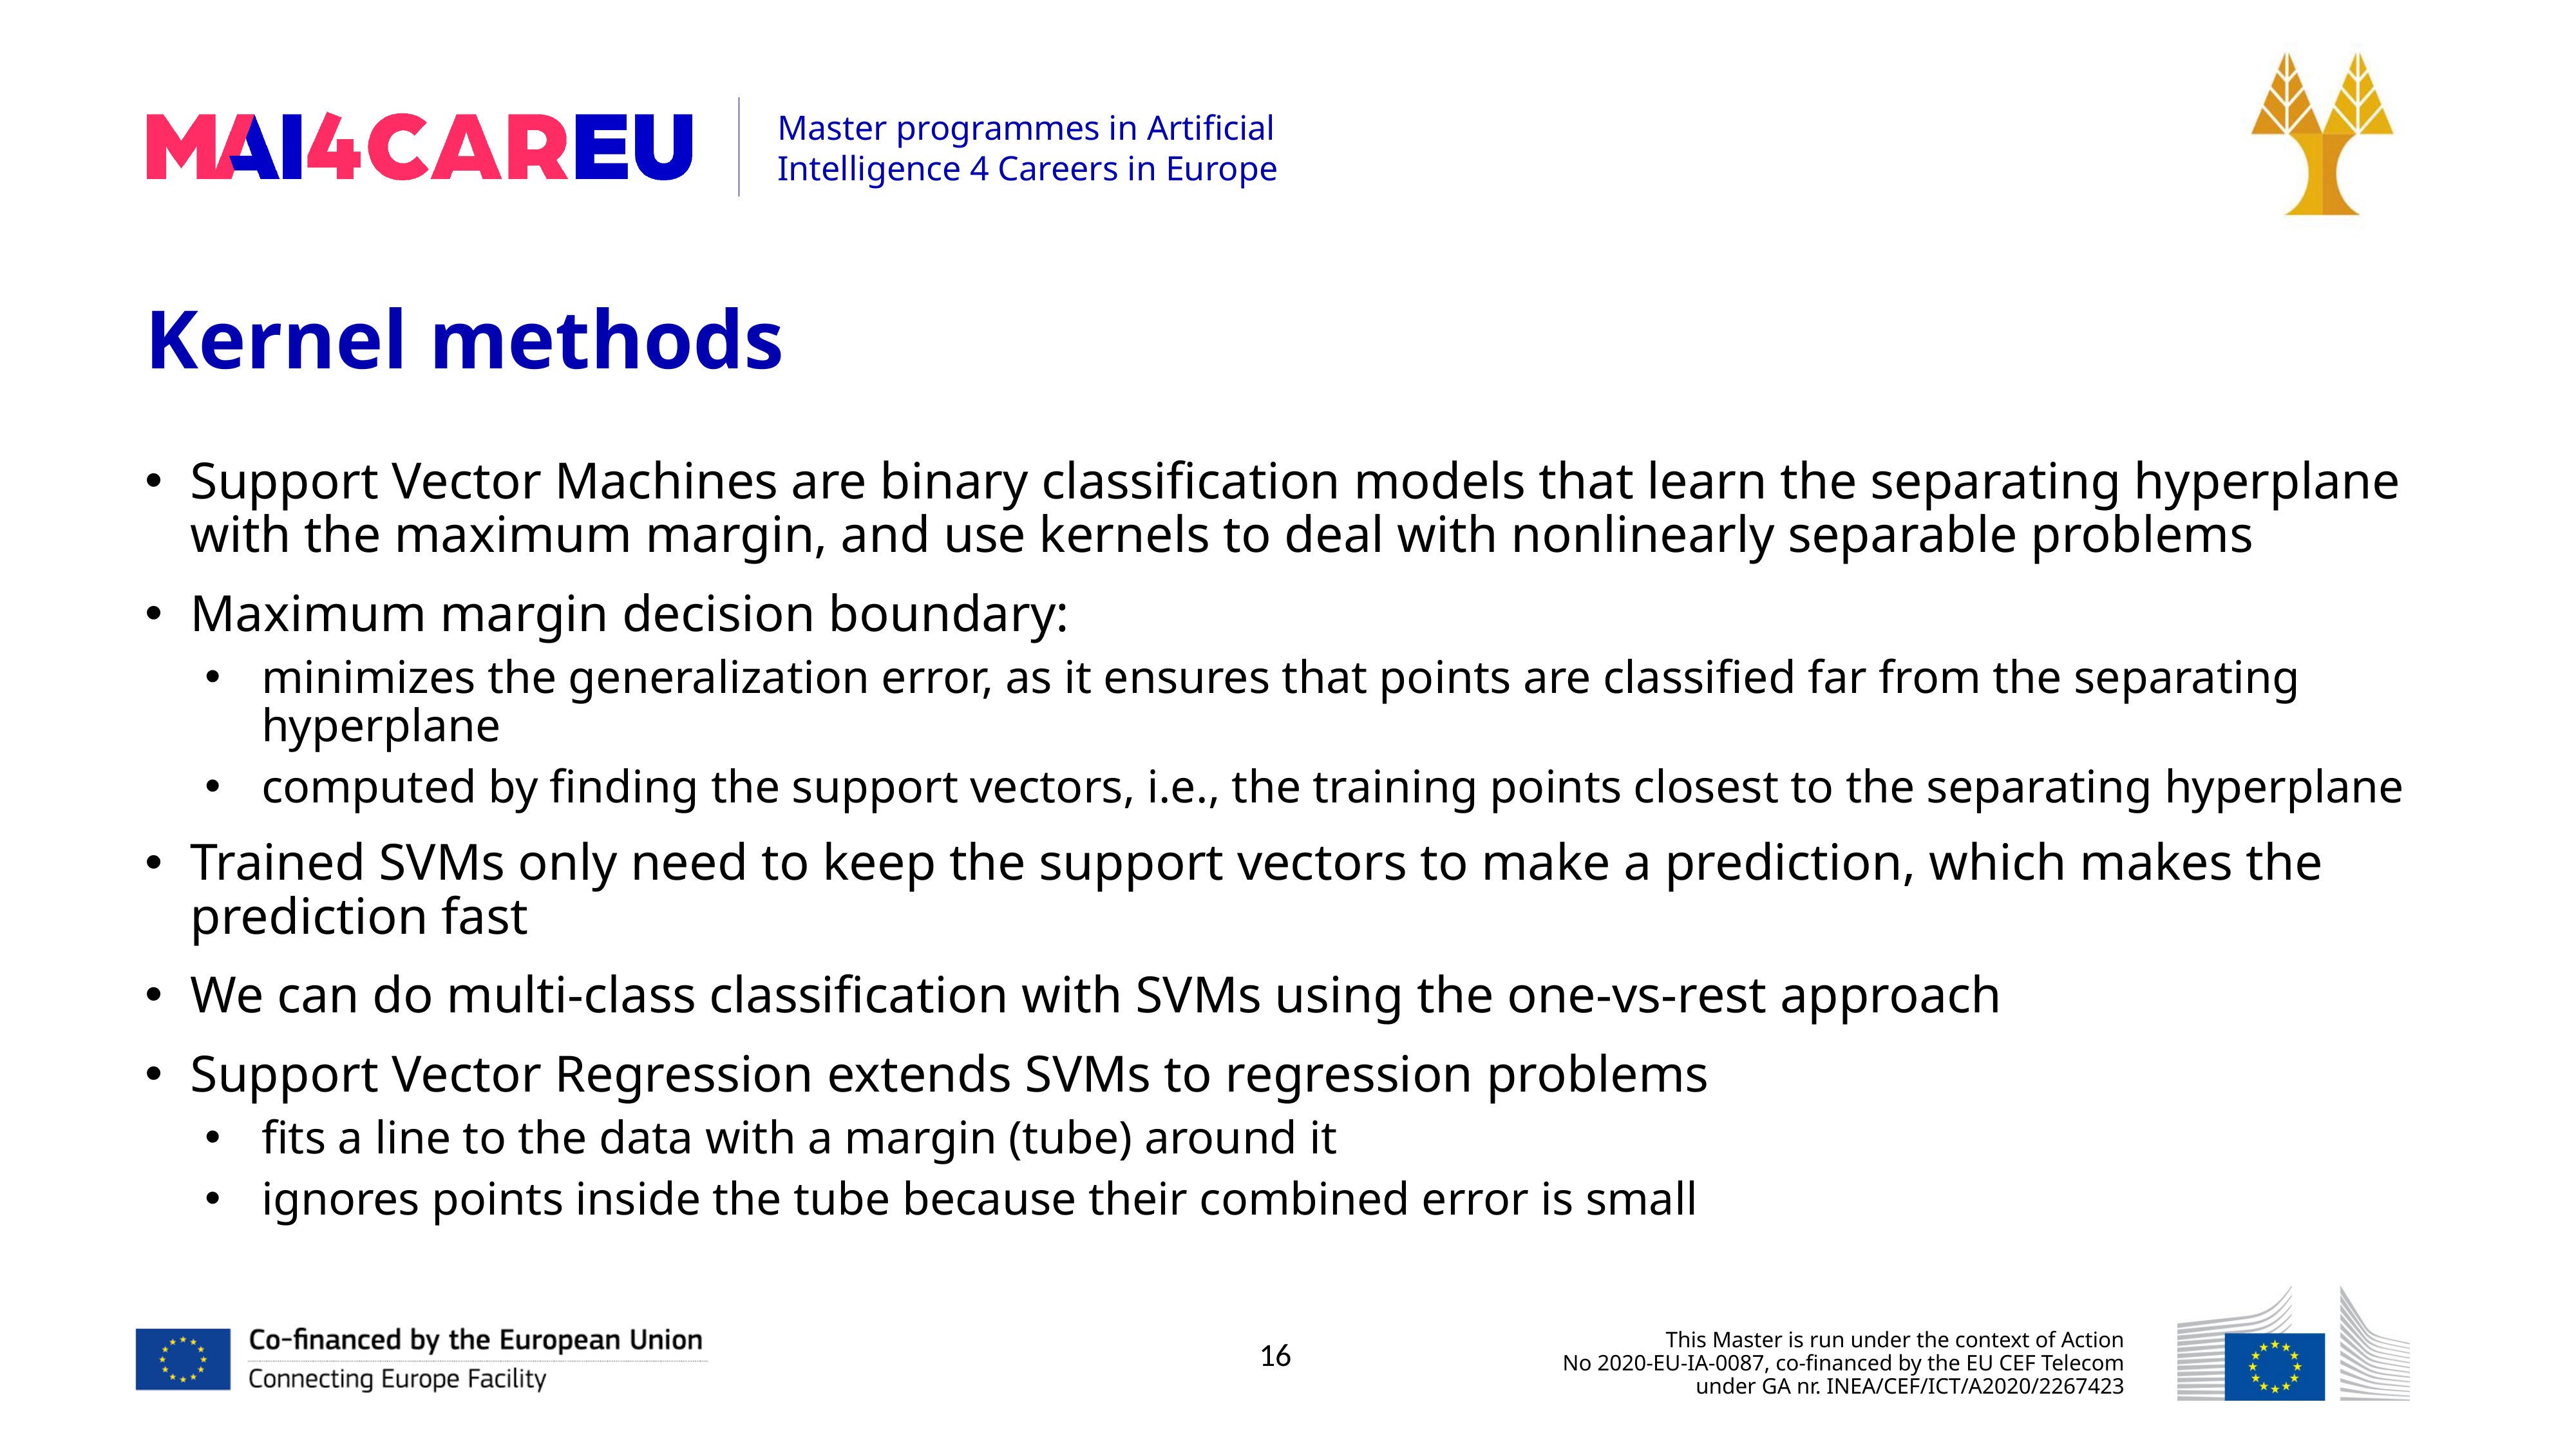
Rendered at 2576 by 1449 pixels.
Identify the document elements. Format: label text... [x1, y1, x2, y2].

slide_number 16 [1222, 1315, 1329, 1392]
list Kernel methods [136, 286, 2417, 450]
picture [147, 111, 692, 180]
picture [2177, 1315, 2410, 1401]
picture [2216, 38, 2417, 238]
list Support Vector Machines are binary classification models that learn the separating hyperplane with the maximum margin, and use kernels to deal with nonlinearly separable problems Maximum margin decision boundary: minimizes the generalization error, as it ensures that points are classified far from the separating hyperplane computed by finding the support vectors, i.e., the training points closest to the separating hyperplane Trained SVMs only need to keep the support vectors to make a prediction, which makes the prediction fast We can do multi-class classification with SVMs using the one-vs-rest approach Support Vector Regression extends SVMs to regression problems fits a line to the data with a margin (tube) around it ignores points inside the tube because their combined error is small [136, 450, 2417, 1315]
picture [124, 1319, 713, 1399]
